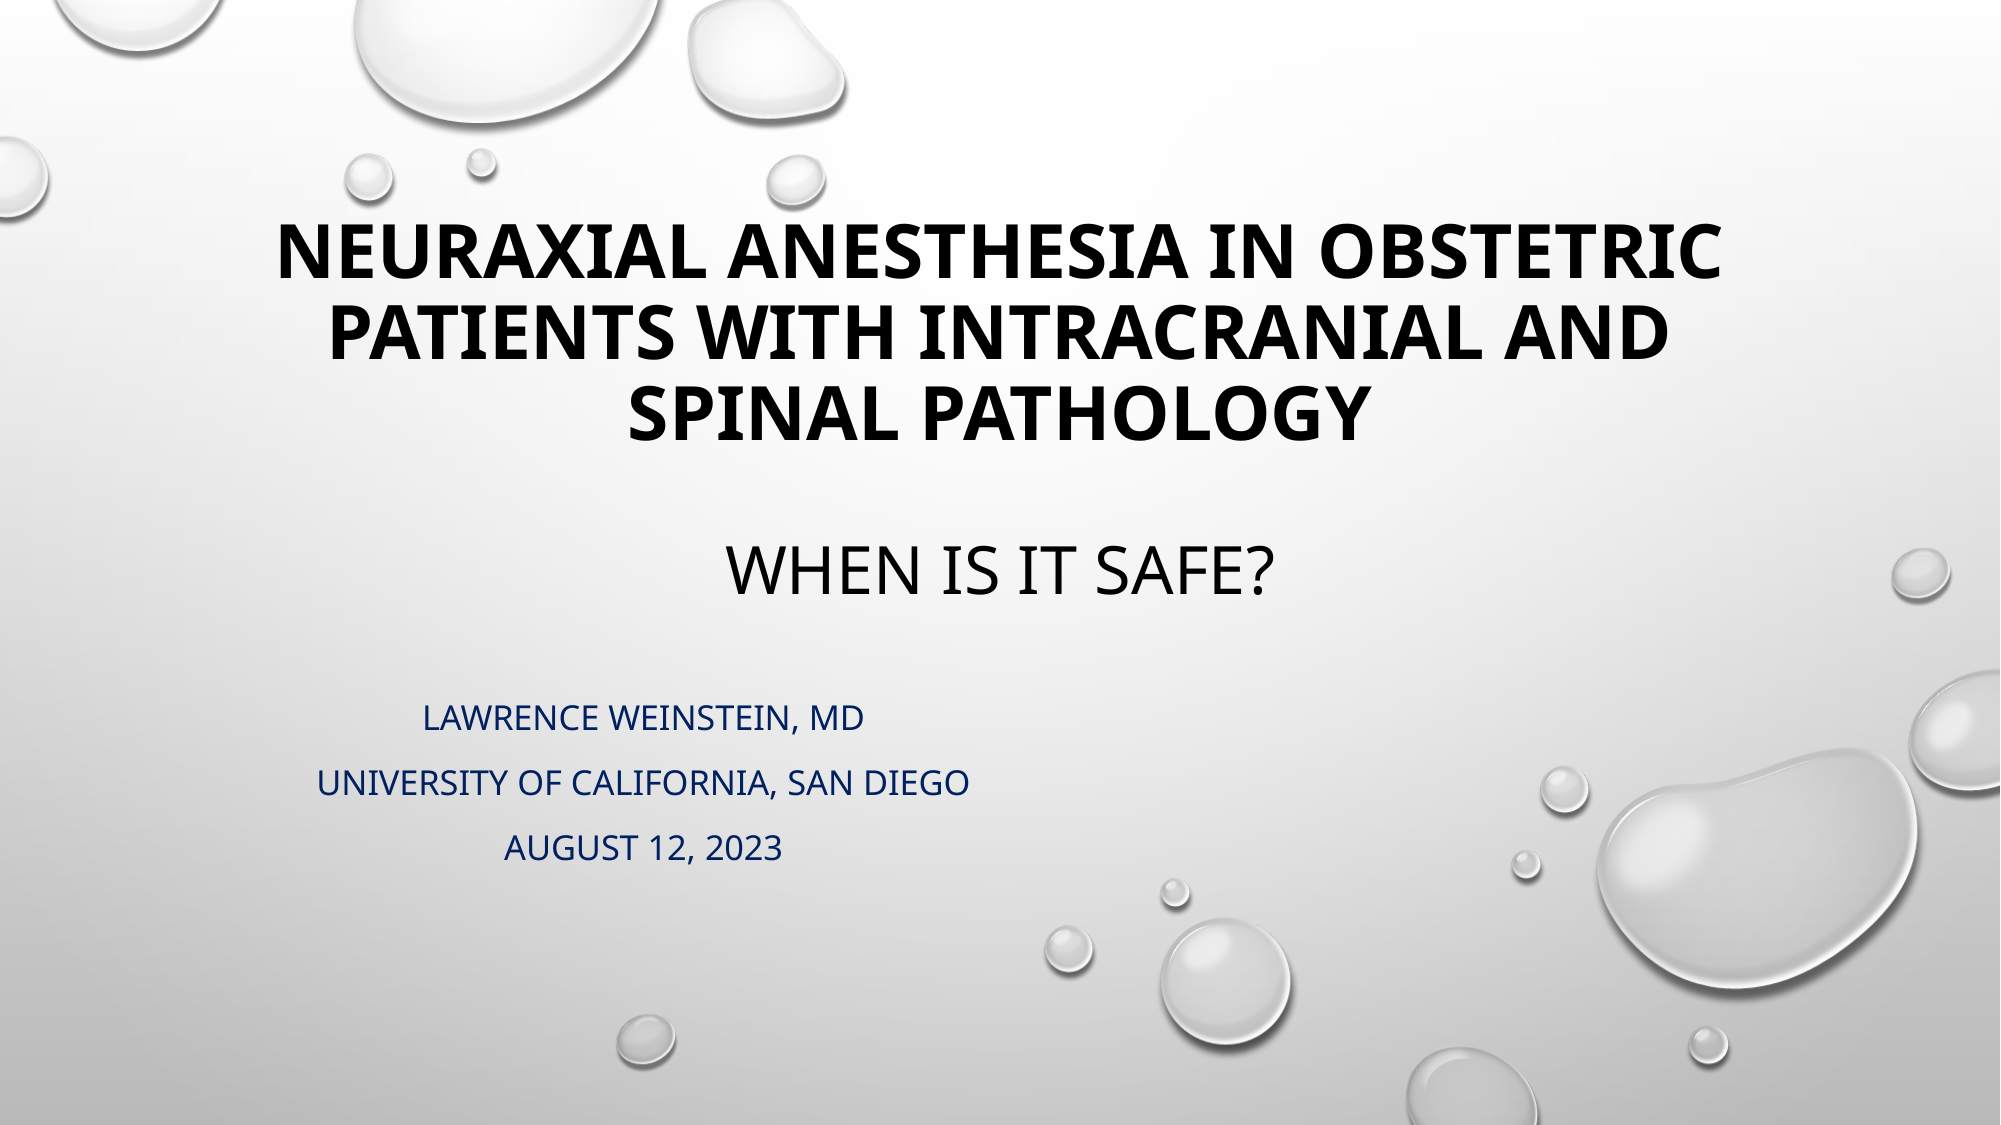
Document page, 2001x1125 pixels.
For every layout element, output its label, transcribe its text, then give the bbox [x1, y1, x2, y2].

picture [0, 0, 2000, 1125]
title Neuraxial anesthesia in obstetric patients with intracranial and spinal pathology when is it safe? [225, 205, 1776, 617]
subtitle Lawrence Weinstein, MD University of California, san diego August 12, 2023 [287, 680, 1000, 906]
